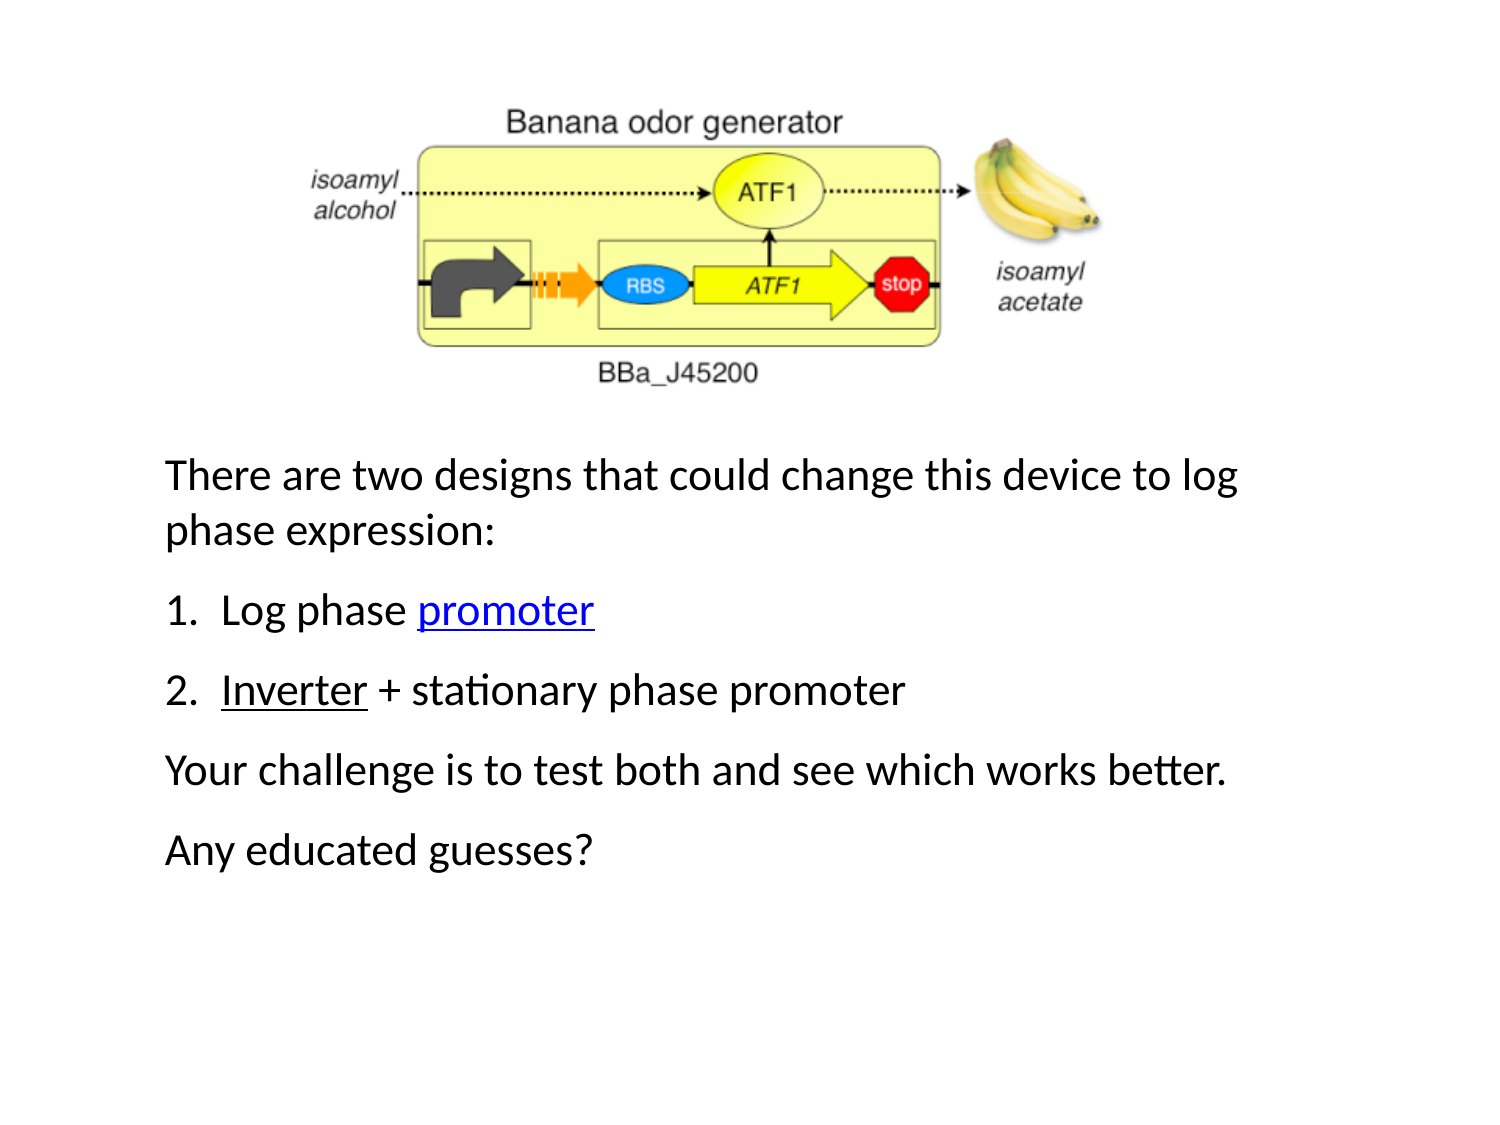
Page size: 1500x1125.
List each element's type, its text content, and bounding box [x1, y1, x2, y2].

text_box There are two designs that could change this device to log phase expression: Log phase promoter Inverter + stationary phase promoter Your challenge is to test both and see which works better. Any educated guesses? [149, 437, 1350, 882]
picture [299, 87, 1146, 402]
